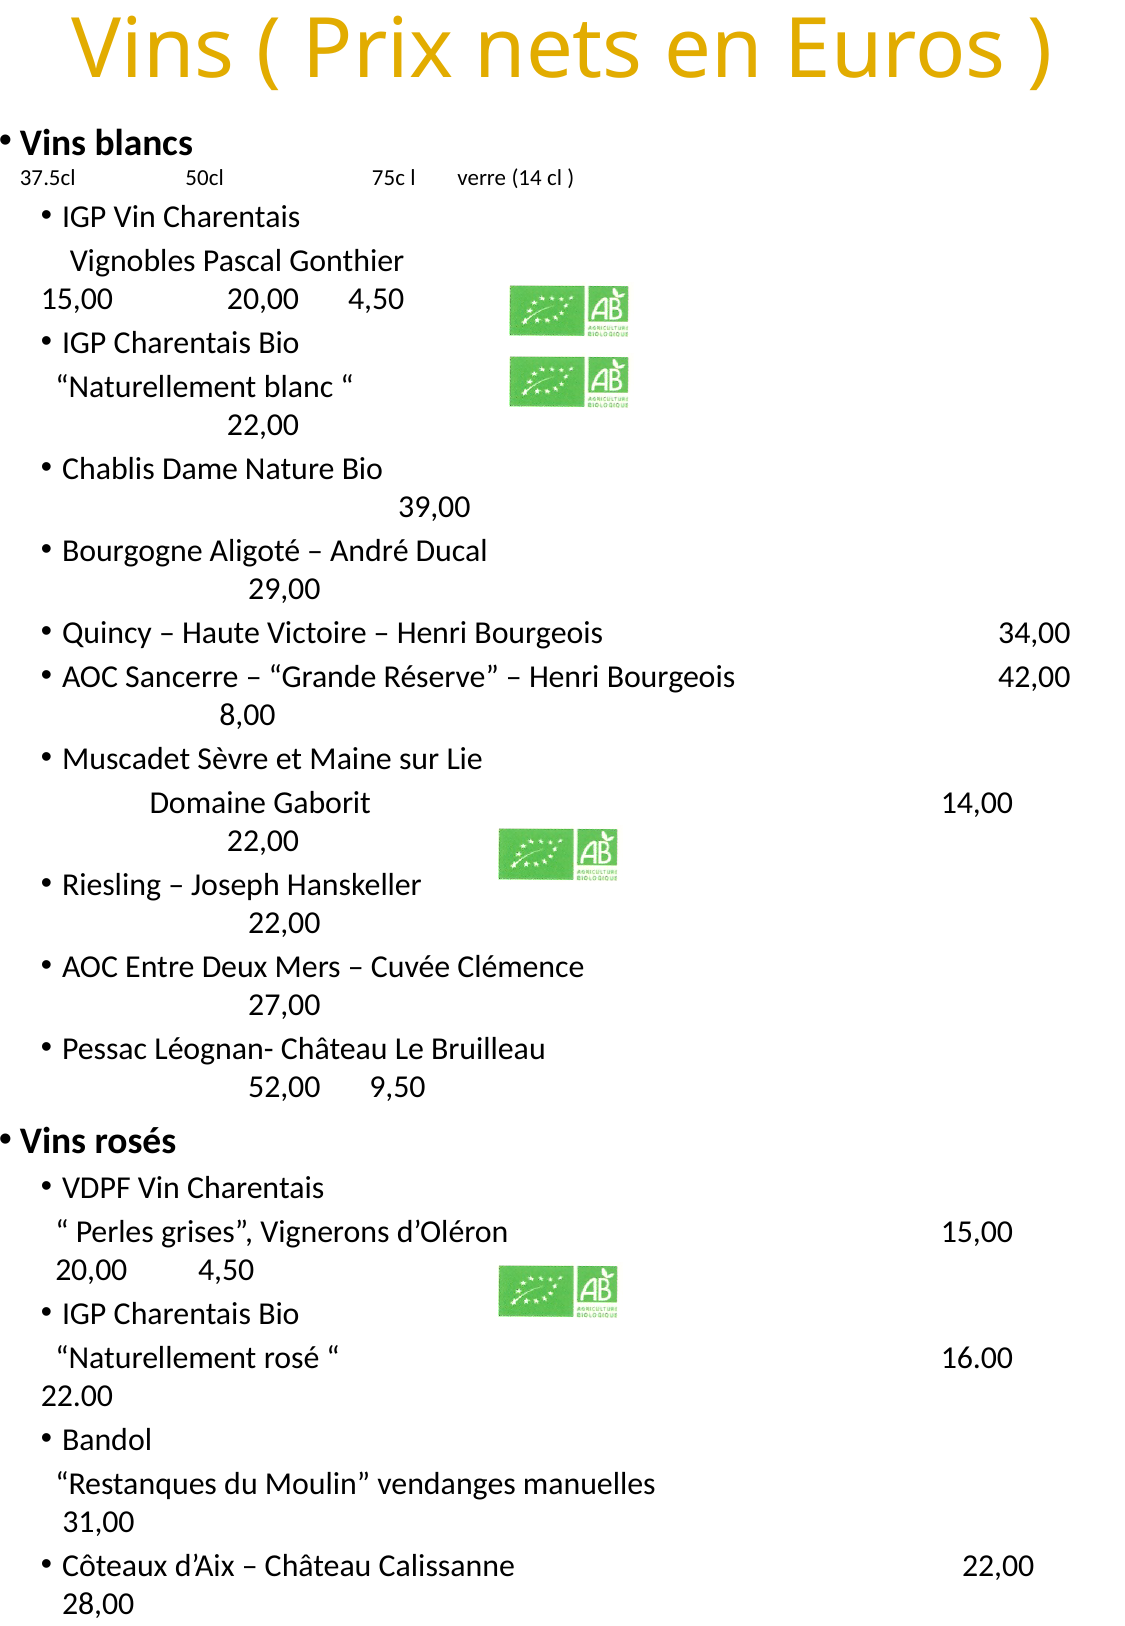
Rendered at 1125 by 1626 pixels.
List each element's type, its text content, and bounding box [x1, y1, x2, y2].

picture [491, 825, 623, 884]
picture [502, 353, 634, 411]
title Vins ( Prix nets en Euros ) [56, 0, 1069, 68]
picture [491, 1262, 623, 1321]
picture [502, 282, 634, 340]
list Vins blancs 37.5cl 50cl 75c l verre (14 cl ) IGP Vin Charentais Vignobles Pascal Gonthier 15,00 20,00 4,50 IGP Charentais Bio “Naturellement blanc “ 22,00 Chablis Dame Nature Bio 39,00 Bourgogne Aligoté – André Ducal 29,00 Quincy – Haute Victoire – Henri Bourgeois 34,00 AOC Sancerre – “Grande Réserve” – Henri Bourgeois 42,00 8,00 Muscadet Sèvre et Maine sur Lie Domaine Gaborit 14,00 22,00 Riesling – Joseph Hanskeller 22,00 AOC Entre Deux Mers – Cuvée Clémence 27,00 Pessac Léognan- Château Le Bruilleau 52,00 9,50 Vins rosés VDPF Vin Charentais “ Perles grises”, Vignerons d’Oléron 15,00 20,00 4,50 IGP Charentais Bio “Naturellement rosé “ 16.00 22.00 Bandol “Restanques du Moulin” vendanges manuelles 31,00 Côteaux d’Aix – Château Calissanne 22,00 28,00 Vins rouges AOP Saint Nicolas de Bourgueil- Domaine Bois Mayand 29,00 6,00 VDPF Vin Charentais “Perles noires”, Vignerons d’Oléron 15,00 20,00 4,50 IGP Charentais Bio “Naturellement rouge “ 16,00 22.00 AOP Côtes de Bourg - “Château Nodoz” 24.00 Saint Estèphe - “Chateau La Commanderie “ 59,00 Haut Médoc – Château Haut Logat – Cru Bourgeois 45,00 Montagne Saint Emilion – Château Moulin Blanc 34,00 Saint Emilion Grand Cru – Château Franc Pipeau 59,00 [0, 68, 1125, 1625]
